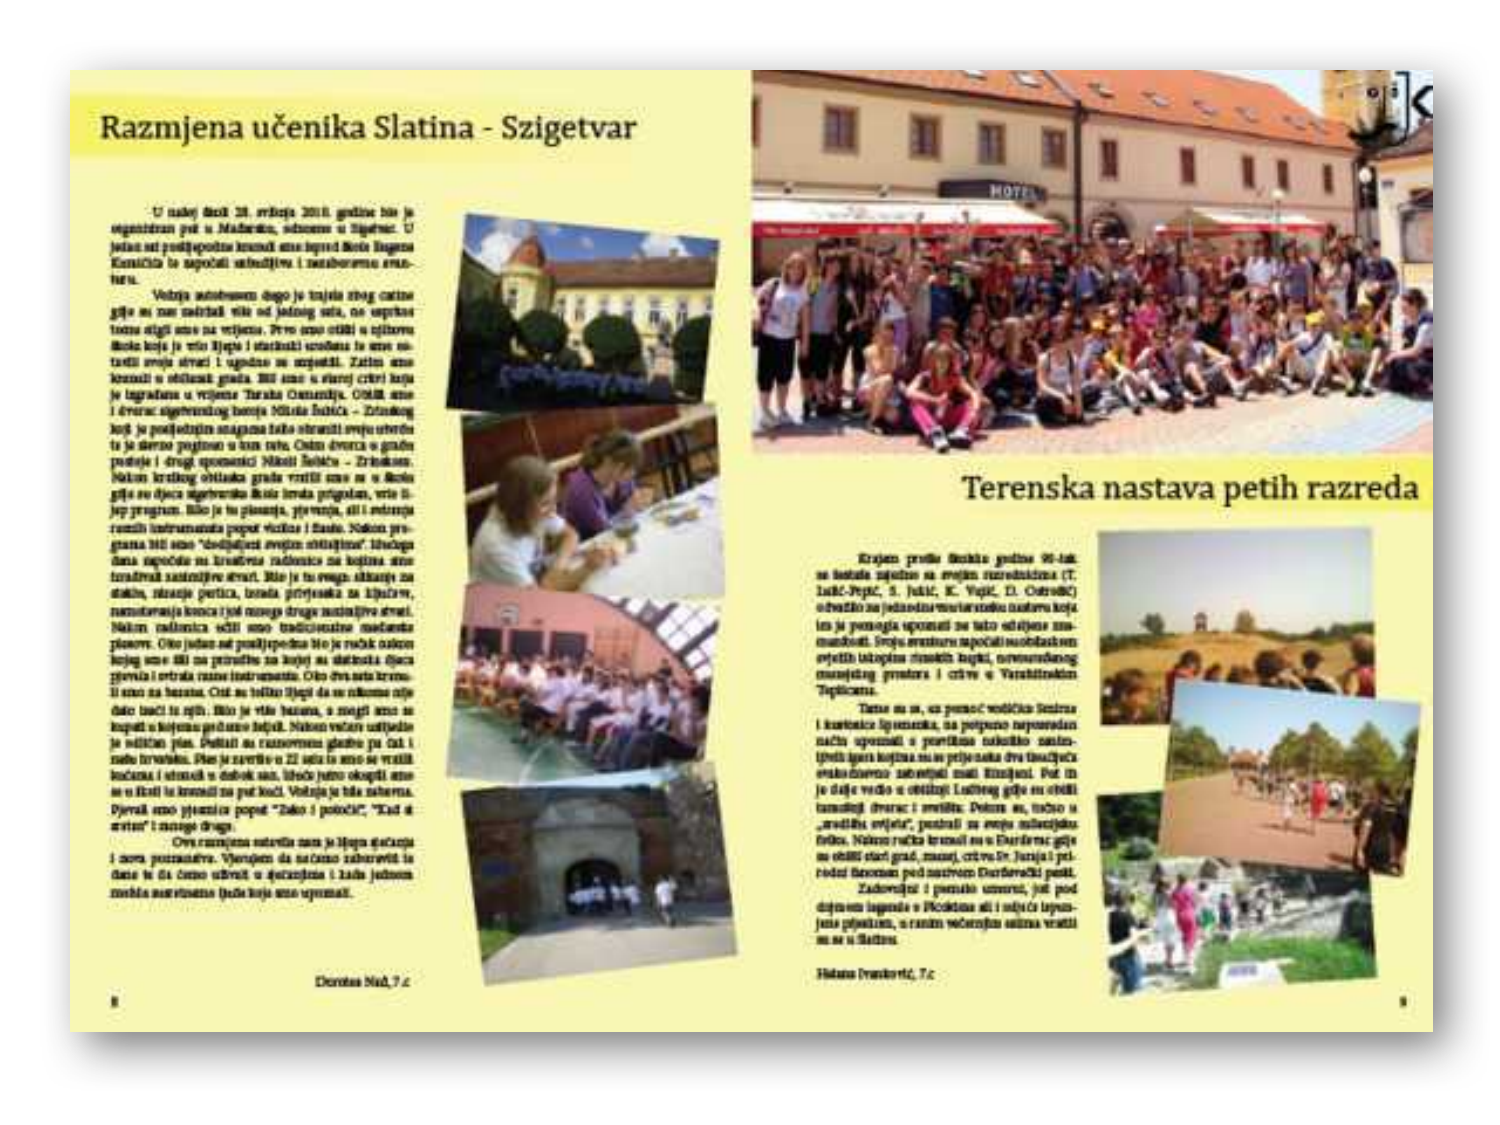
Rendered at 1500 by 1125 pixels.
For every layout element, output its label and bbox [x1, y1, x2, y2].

list [70, 70, 1433, 1032]
